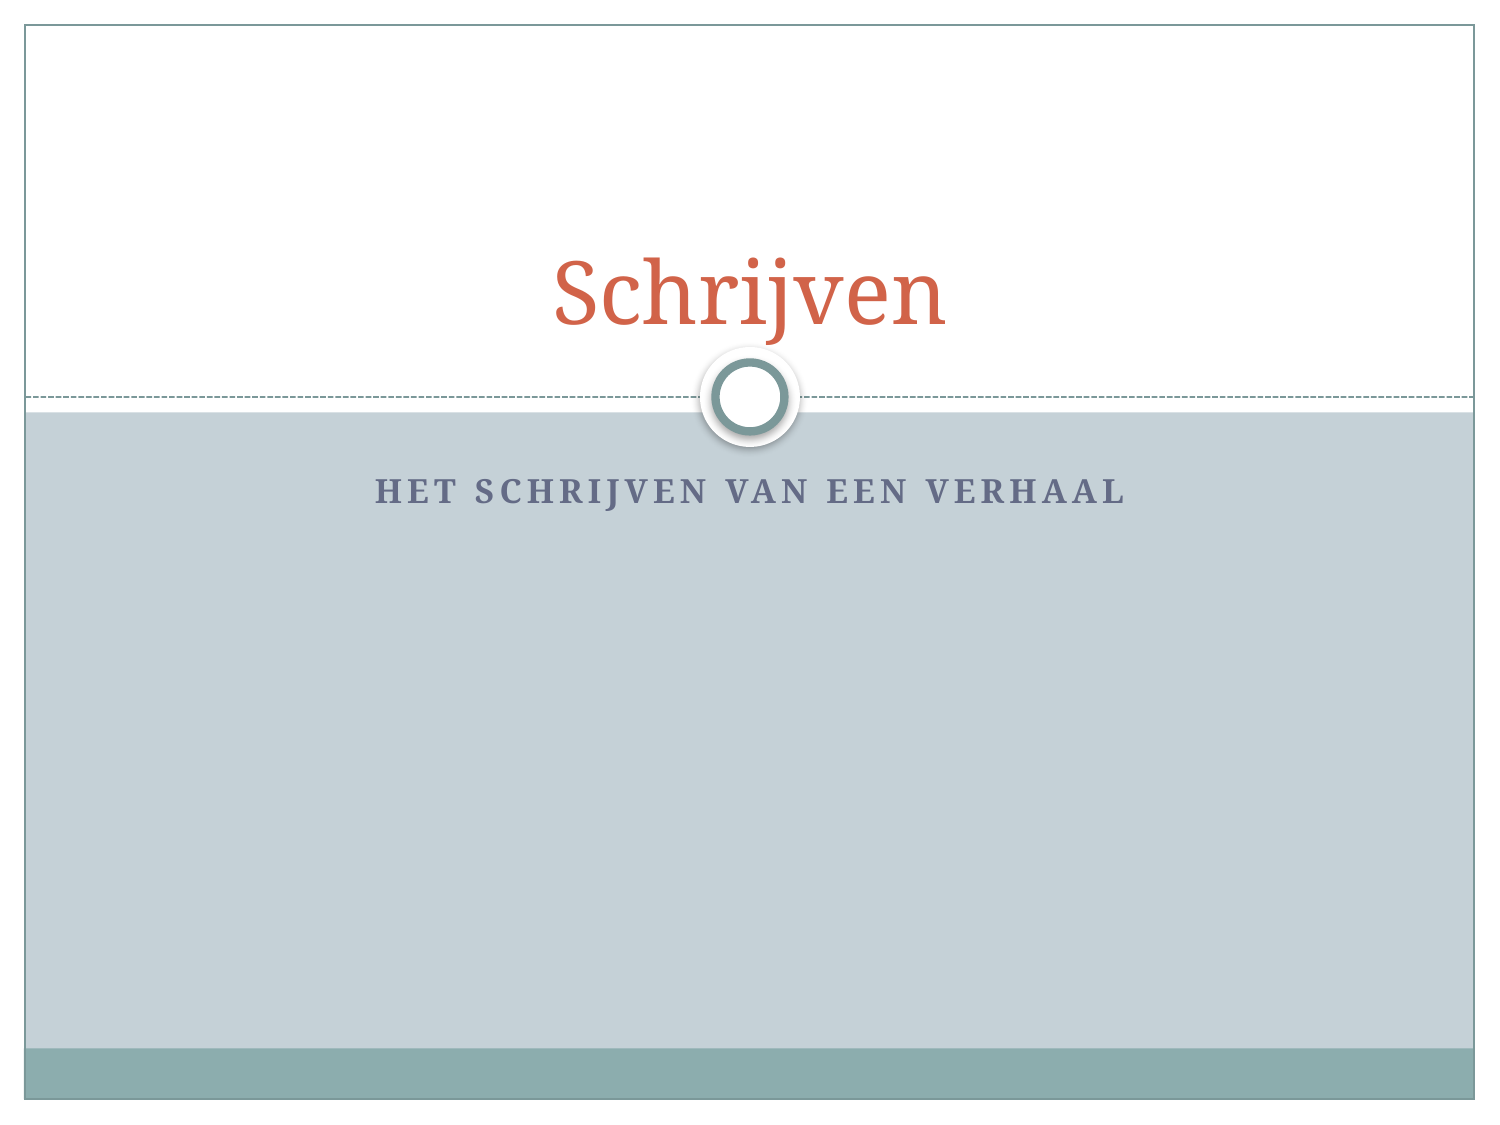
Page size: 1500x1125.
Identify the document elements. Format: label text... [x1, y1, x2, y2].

subtitle Het schrijven van een verhaal [225, 462, 1275, 750]
title Schrijven [112, 62, 1388, 350]
